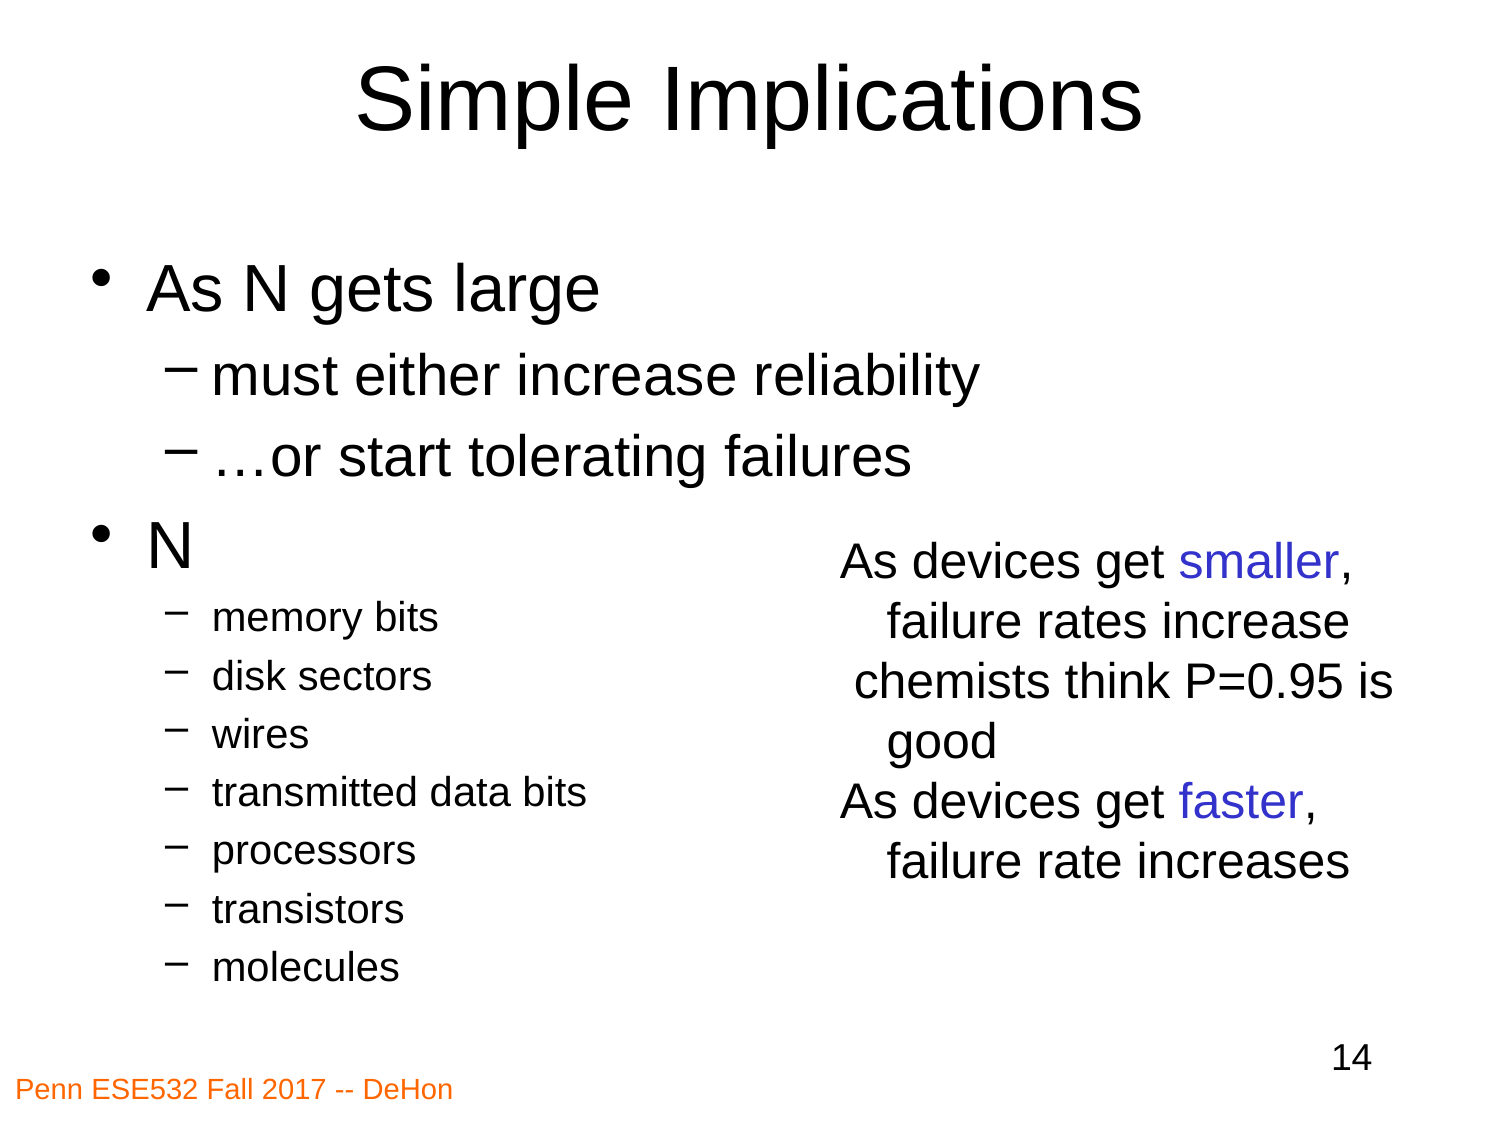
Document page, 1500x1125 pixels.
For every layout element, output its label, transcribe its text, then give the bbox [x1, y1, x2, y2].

title Simple Implications [112, 0, 1388, 188]
text_box As devices get smaller, failure rates increase chemists think P=0.95 is good As devices get faster, failure rate increases [749, 521, 1428, 896]
slide_number 14 [1074, 1024, 1388, 1101]
slide_number Penn ESE532 Fall 2017 -- DeHon [0, 1062, 613, 1125]
list As N gets large must either increase reliability …or start tolerating failures N memory bits disk sectors wires transmitted data bits processors transistors molecules [74, 237, 1351, 913]
